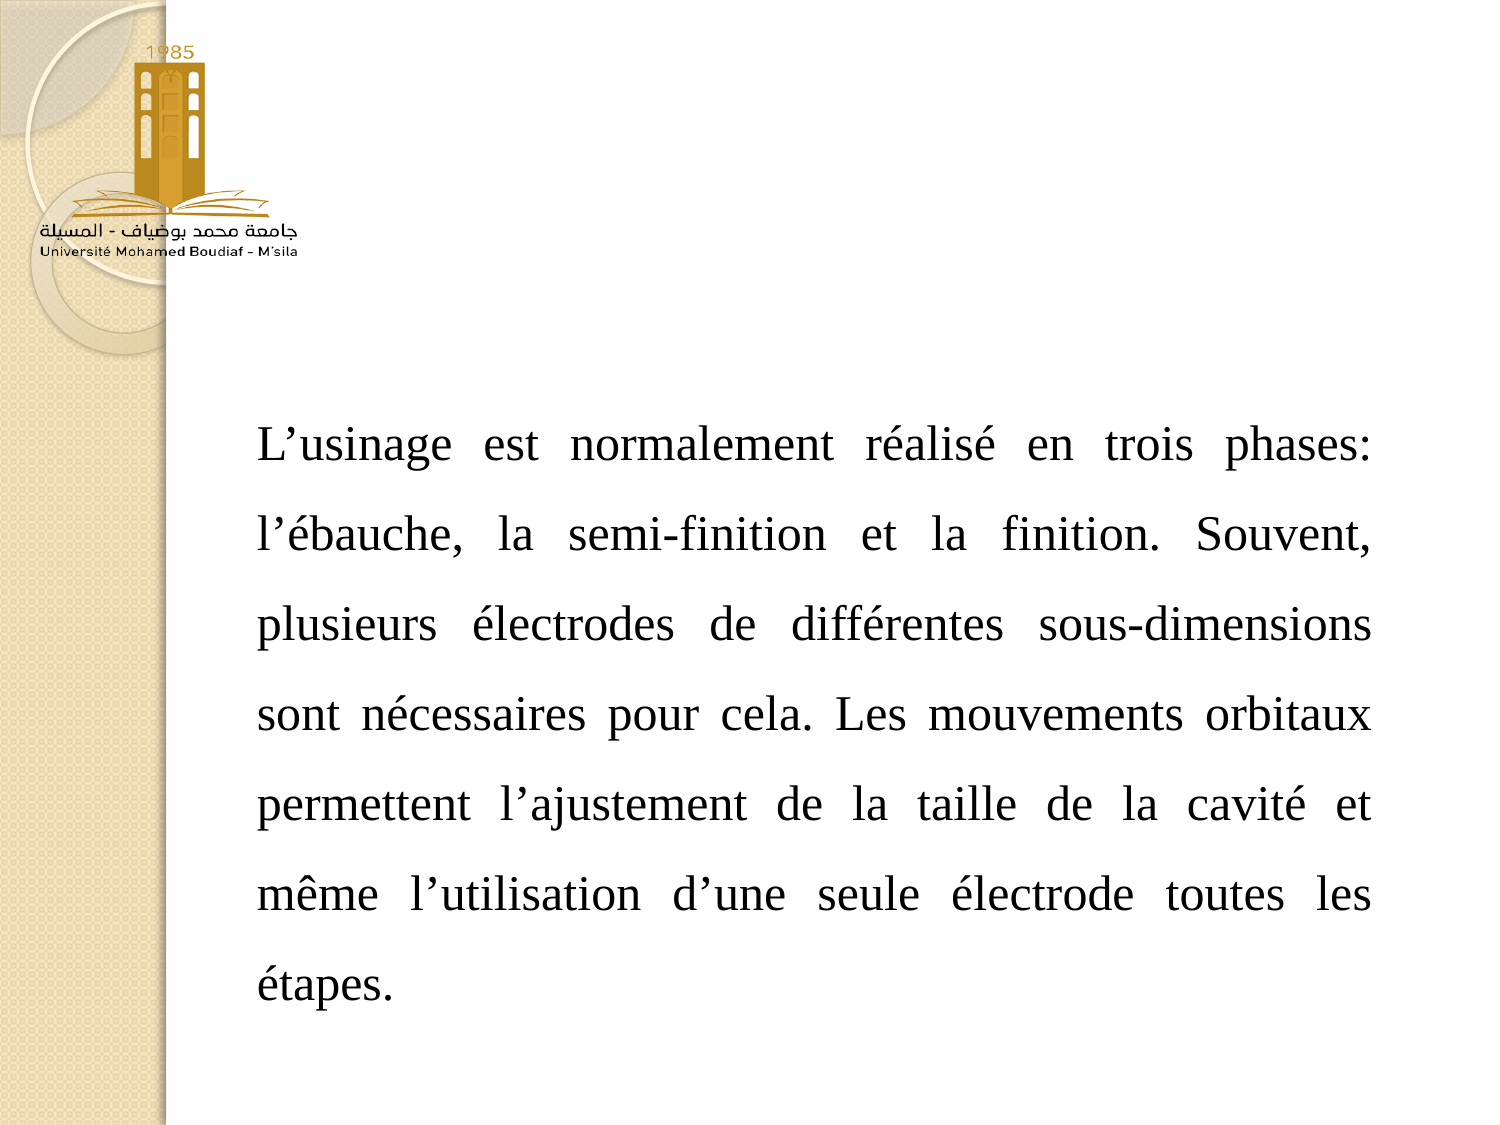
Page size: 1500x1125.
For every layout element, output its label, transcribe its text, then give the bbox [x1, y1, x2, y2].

text_box L’usinage est normalement réalisé en trois phases: l’ébauche, la semi-finition et la finition. Souvent, plusieurs électrodes de différentes sous-dimensions sont nécessaires pour cela. Les mouvements orbitaux permettent l’ajustement de la taille de la cavité et même l’utilisation d’une seule électrode toutes les étapes. [242, 373, 1388, 1018]
picture [40, 45, 298, 256]
